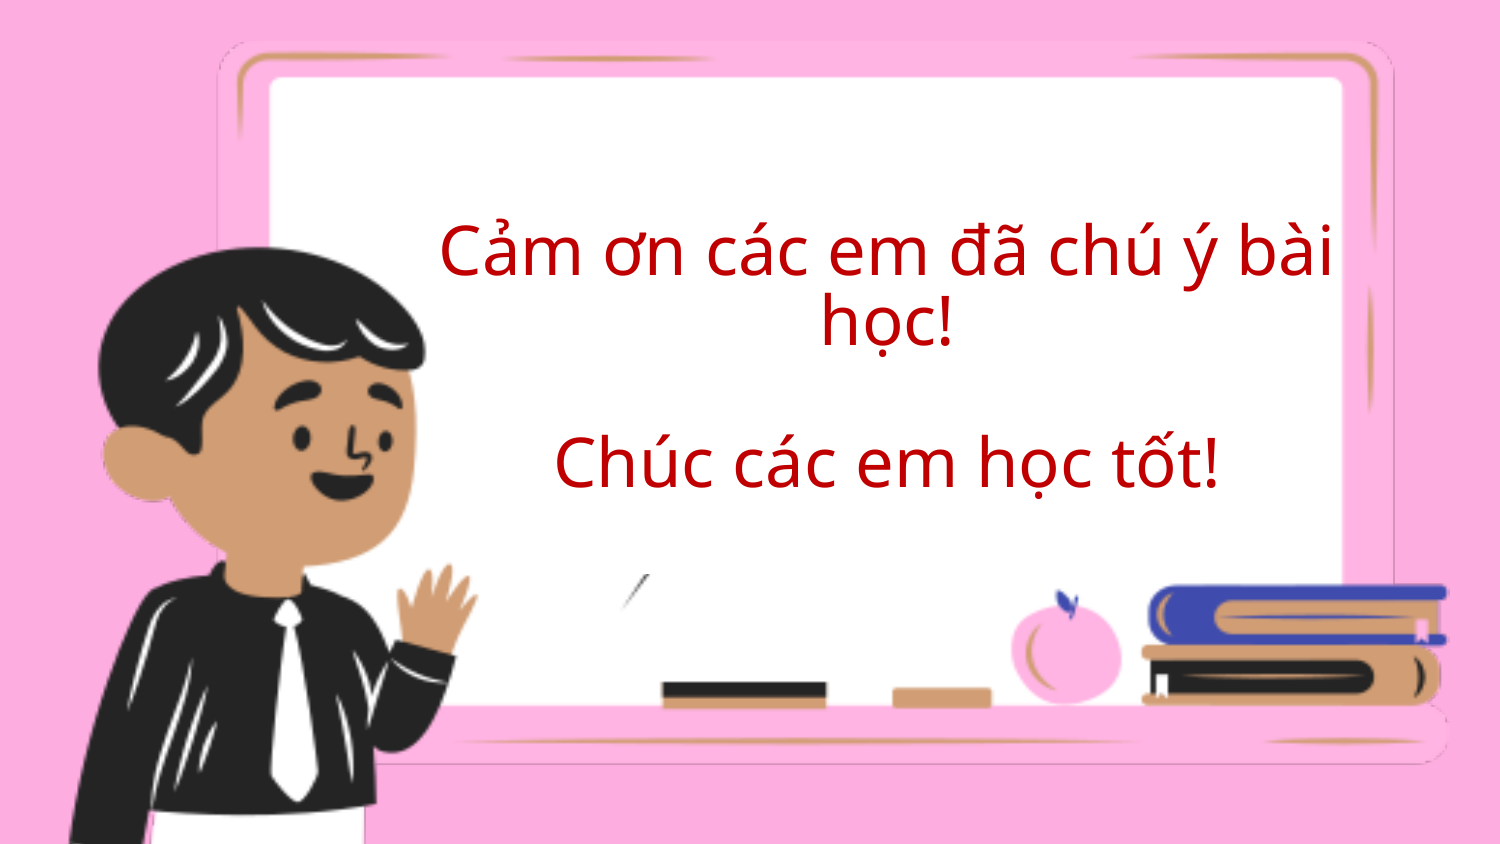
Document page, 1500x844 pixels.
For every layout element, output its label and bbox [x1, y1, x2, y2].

text_box [47, 41, 1450, 844]
